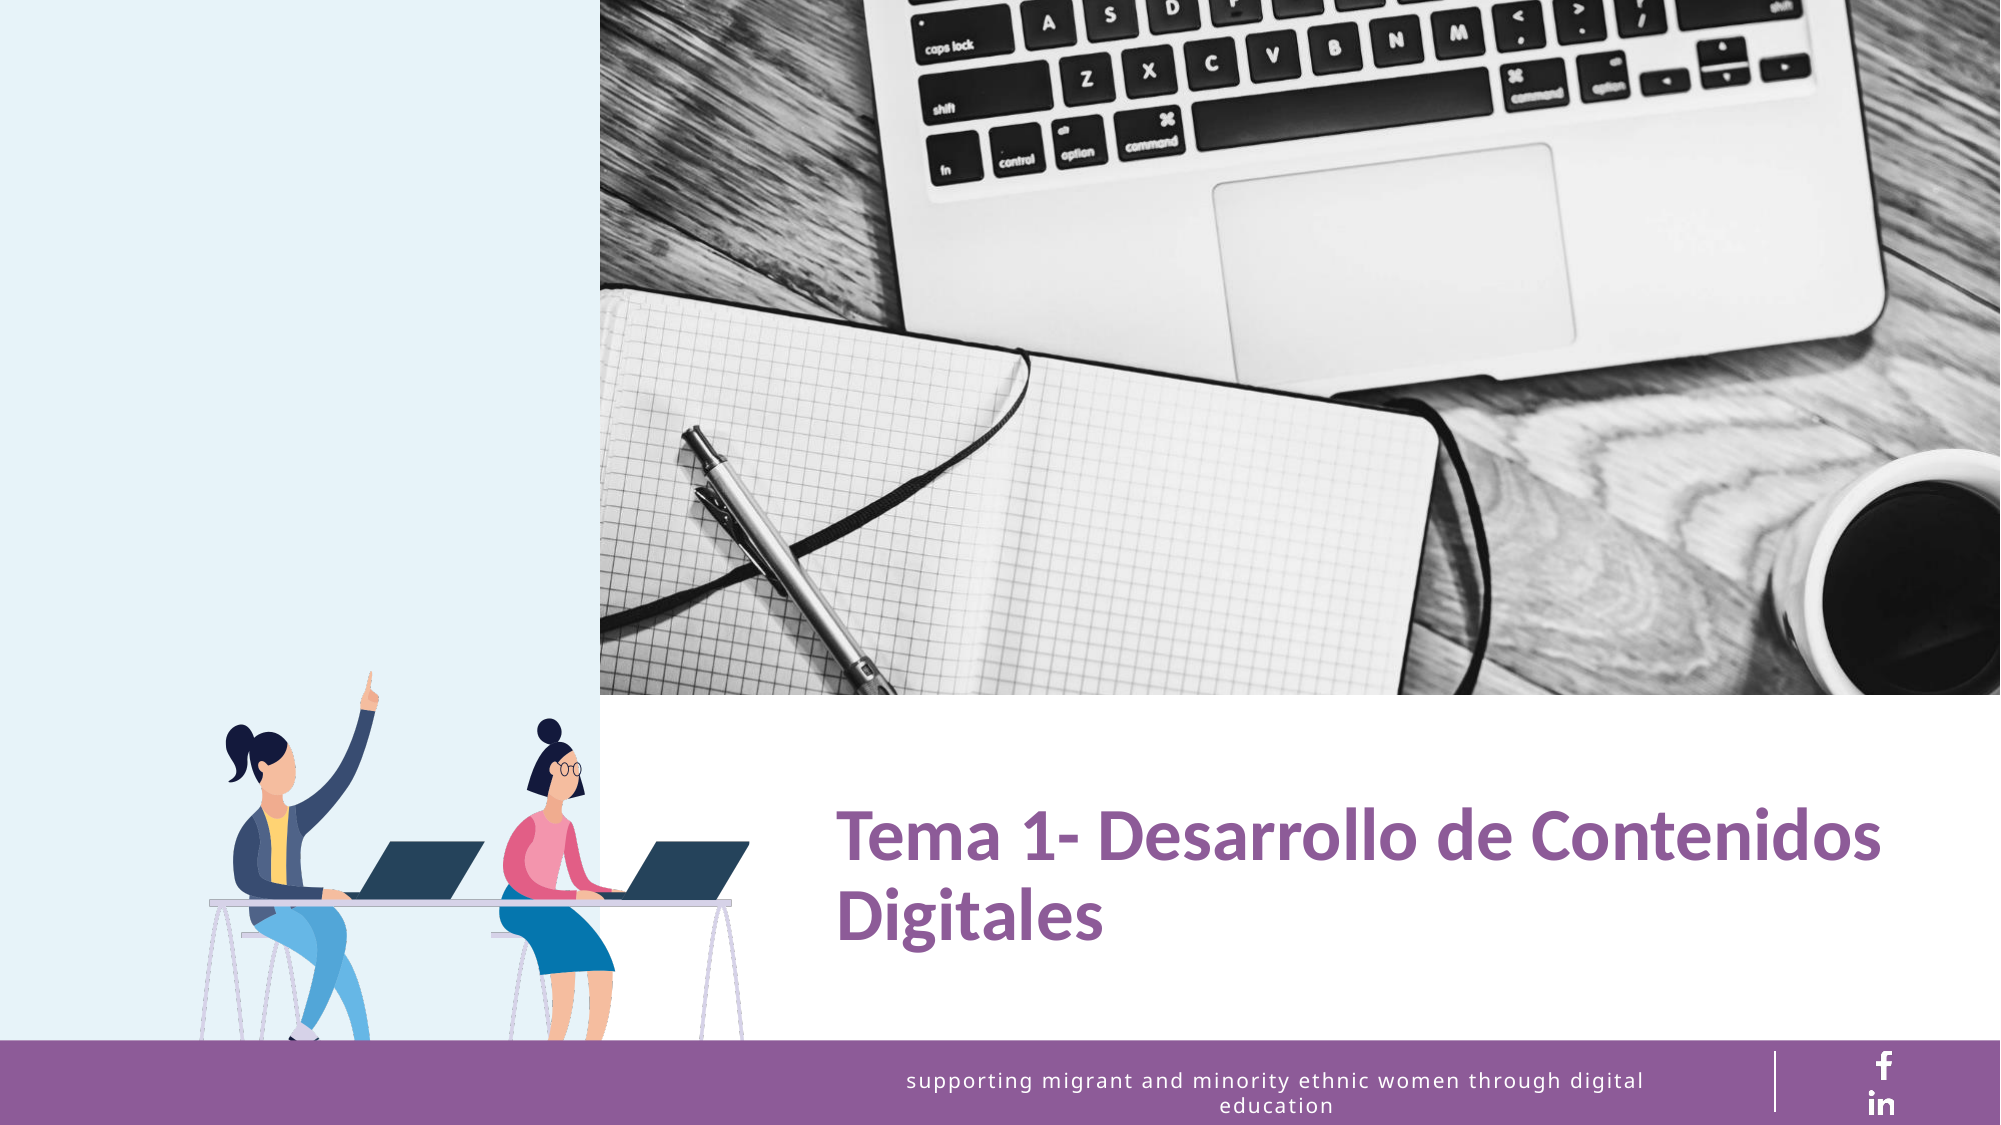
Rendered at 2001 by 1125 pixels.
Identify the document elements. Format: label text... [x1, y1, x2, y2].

picture [599, 0, 2000, 695]
list Tema 1- Desarrollo de Contenidos Digitales [821, 787, 2000, 1125]
